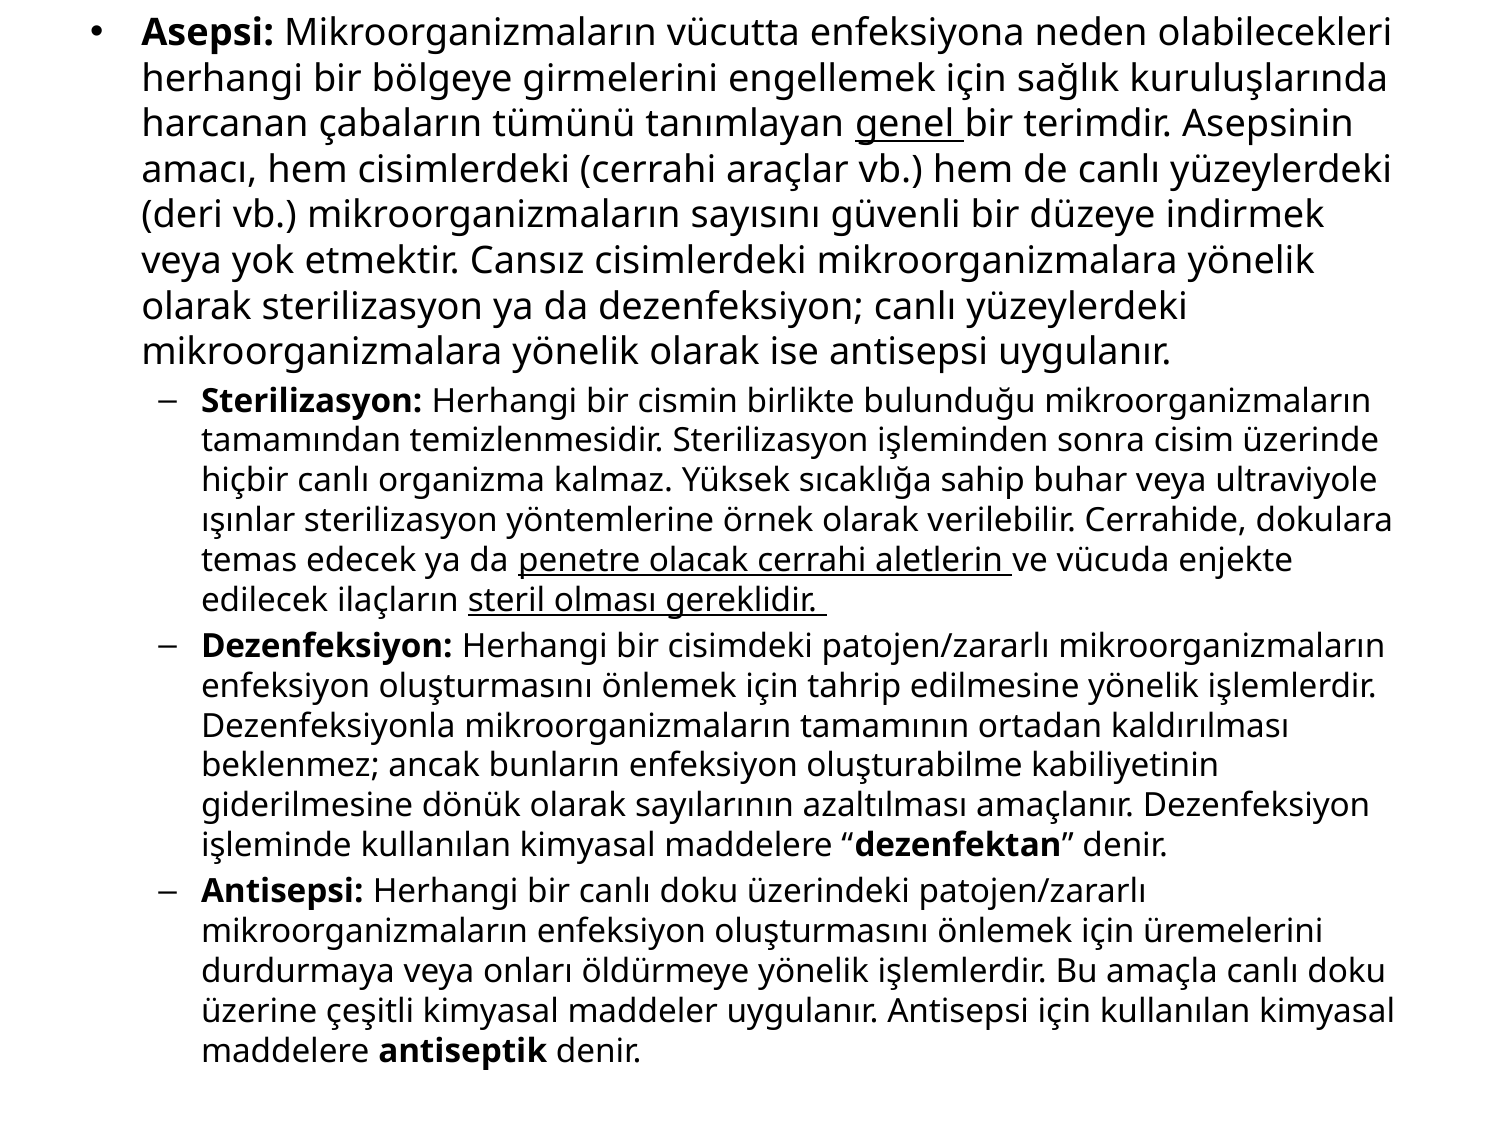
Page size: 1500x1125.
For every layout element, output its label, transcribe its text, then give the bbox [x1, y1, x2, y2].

list Asepsi: Mikroorganizmaların vücutta enfeksiyona neden olabilecekleri herhangi bir bölgeye girmelerini engellemek için sağlık kuruluşlarında harcanan çabaların tümünü tanımlayan genel bir terimdir. Asepsinin amacı, hem cisimlerdeki (cerrahi araçlar vb.) hem de canlı yüzeylerdeki (deri vb.) mikroorganizmaların sayısını güvenli bir düzeye indirmek veya yok etmektir. Cansız cisimlerdeki mikroorganizmalara yönelik olarak sterilizasyon ya da dezenfeksiyon; canlı yüzeylerdeki mikroorganizmalara yönelik olarak ise antisepsi uygulanır. Sterilizasyon: Herhangi bir cismin birlikte bulunduğu mikroorganizmaların tamamından temizlenmesidir. Sterilizasyon işleminden sonra cisim üzerinde hiçbir canlı organizma kalmaz. Yüksek sıcaklığa sahip buhar veya ultraviyole ışınlar sterilizasyon yöntemlerine örnek olarak verilebilir. Cerrahide, dokulara temas edecek ya da penetre olacak cerrahi aletlerin ve vücuda enjekte edilecek ilaçların steril olması gereklidir. Dezenfeksiyon: Herhangi bir cisimdeki patojen/zararlı mikroorganizmaların enfeksiyon oluşturmasını önlemek için tahrip edilmesine yönelik işlemlerdir. Dezenfeksiyonla mikroorganizmaların tamamının ortadan kaldırılması beklenmez; ancak bunların enfeksiyon oluşturabilme kabiliyetinin giderilmesine dönük olarak sayılarının azaltılması amaçlanır. Dezenfeksiyon işleminde kullanılan kimyasal maddelere “dezenfektan” denir. Antisepsi: Herhangi bir canlı doku üzerindeki patojen/zararlı mikroorganizmaların enfeksiyon oluşturmasını önlemek için üremelerini durdurmaya veya onları öldürmeye yönelik işlemlerdir. Bu amaçla canlı doku üzerine çeşitli kimyasal maddeler uygulanır. Antisepsi için kullanılan kimyasal maddelere antiseptik denir. [75, 0, 1425, 1125]
